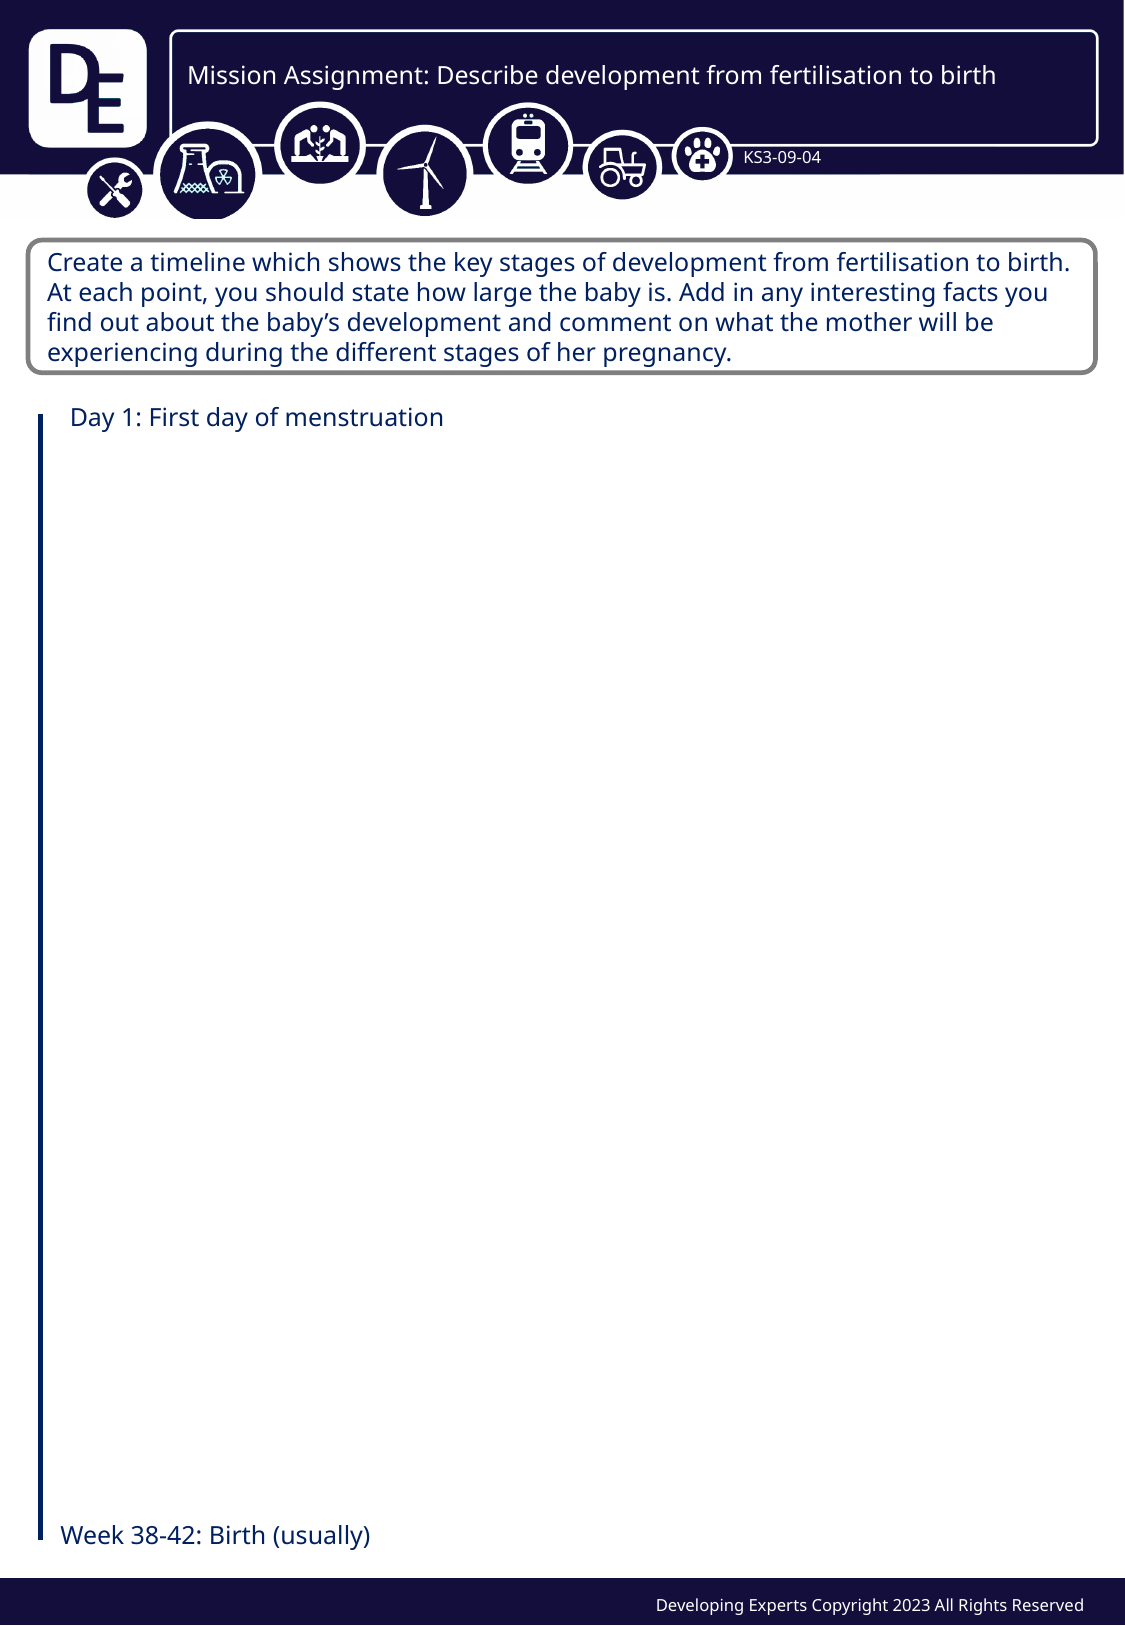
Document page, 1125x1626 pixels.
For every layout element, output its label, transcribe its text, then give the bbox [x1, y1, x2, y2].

text_box Create a timeline which shows the key stages of development from fertilisation to birth. At each point, you should state how large the baby is. Add in any interesting facts you find out about the baby’s development and comment on what the mother will be experiencing during the different stages of her pregnancy. [28, 240, 1096, 373]
picture [0, 0, 1124, 219]
text_box [0, 1576, 1125, 1625]
text_box Developing Experts Copyright 2023 All Rights Reserved [617, 1587, 1100, 1623]
text_box Week 38-42: Birth (usually) [45, 1518, 540, 1551]
text_box Day 1: First day of menstruation [45, 399, 470, 433]
